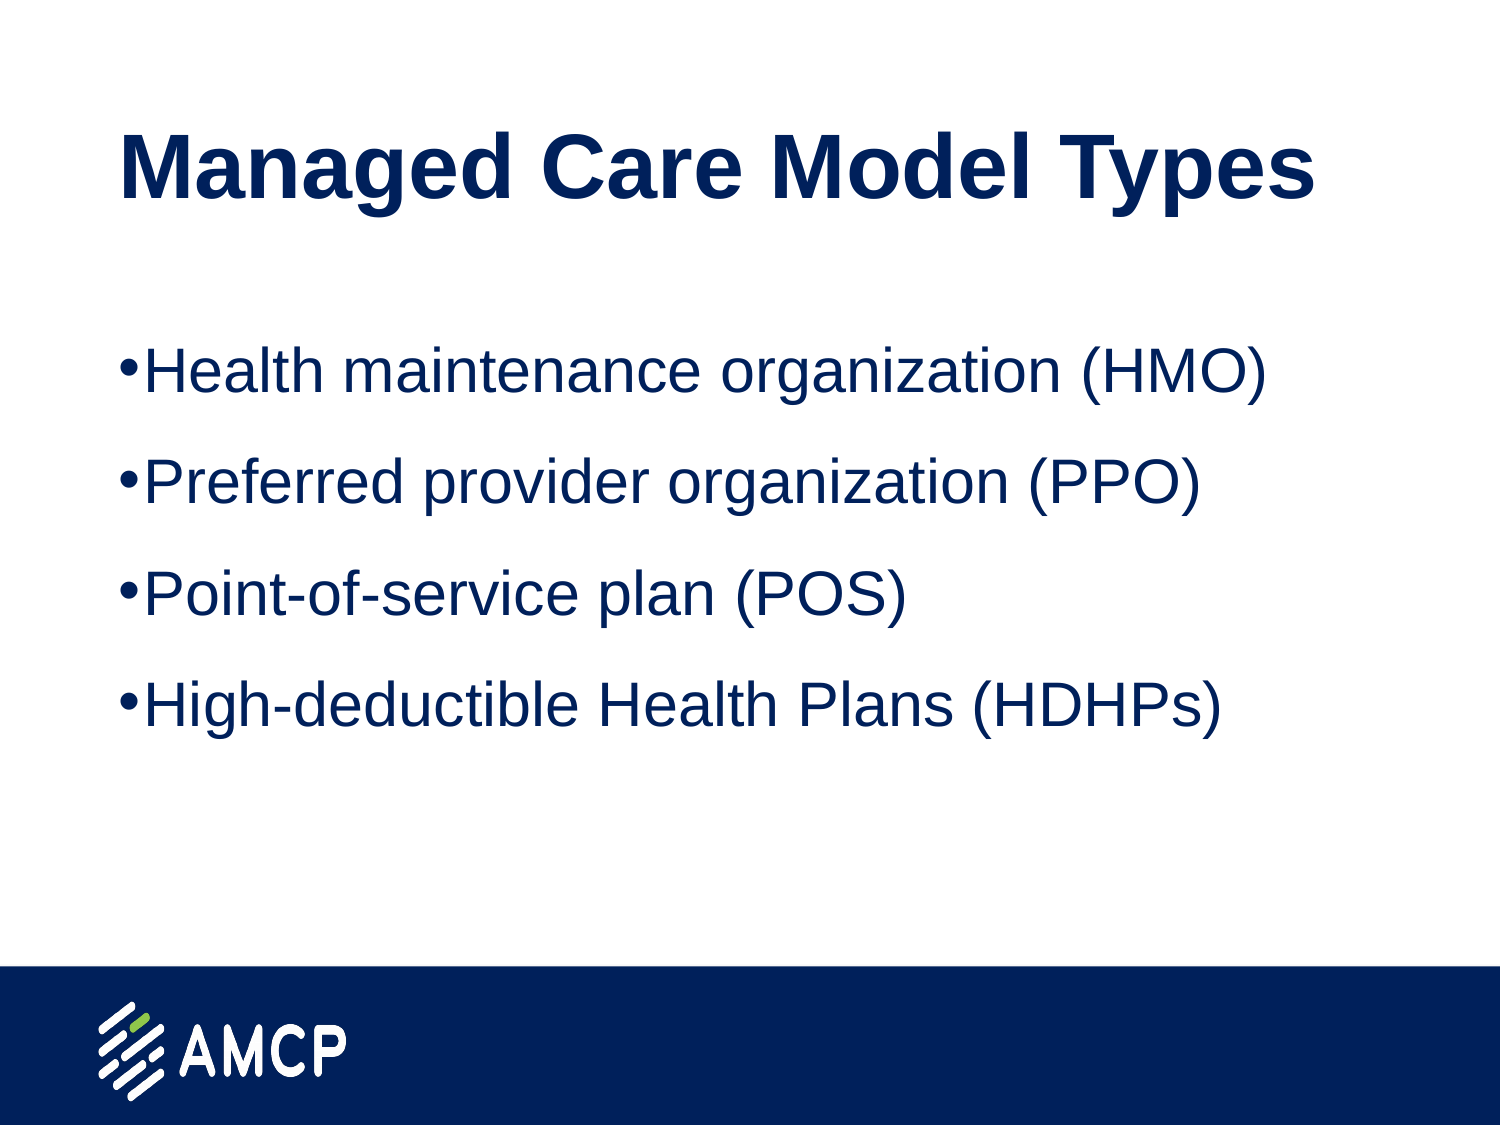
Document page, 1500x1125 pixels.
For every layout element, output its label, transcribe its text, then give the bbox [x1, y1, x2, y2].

list Health maintenance organization (HMO) Preferred provider organization (PPO) Point-of-service plan (POS) High-deductible Health Plans (HDHPs) [103, 299, 1397, 940]
picture [0, 666, 610, 1125]
title Managed Care Model Types [103, 59, 1397, 278]
